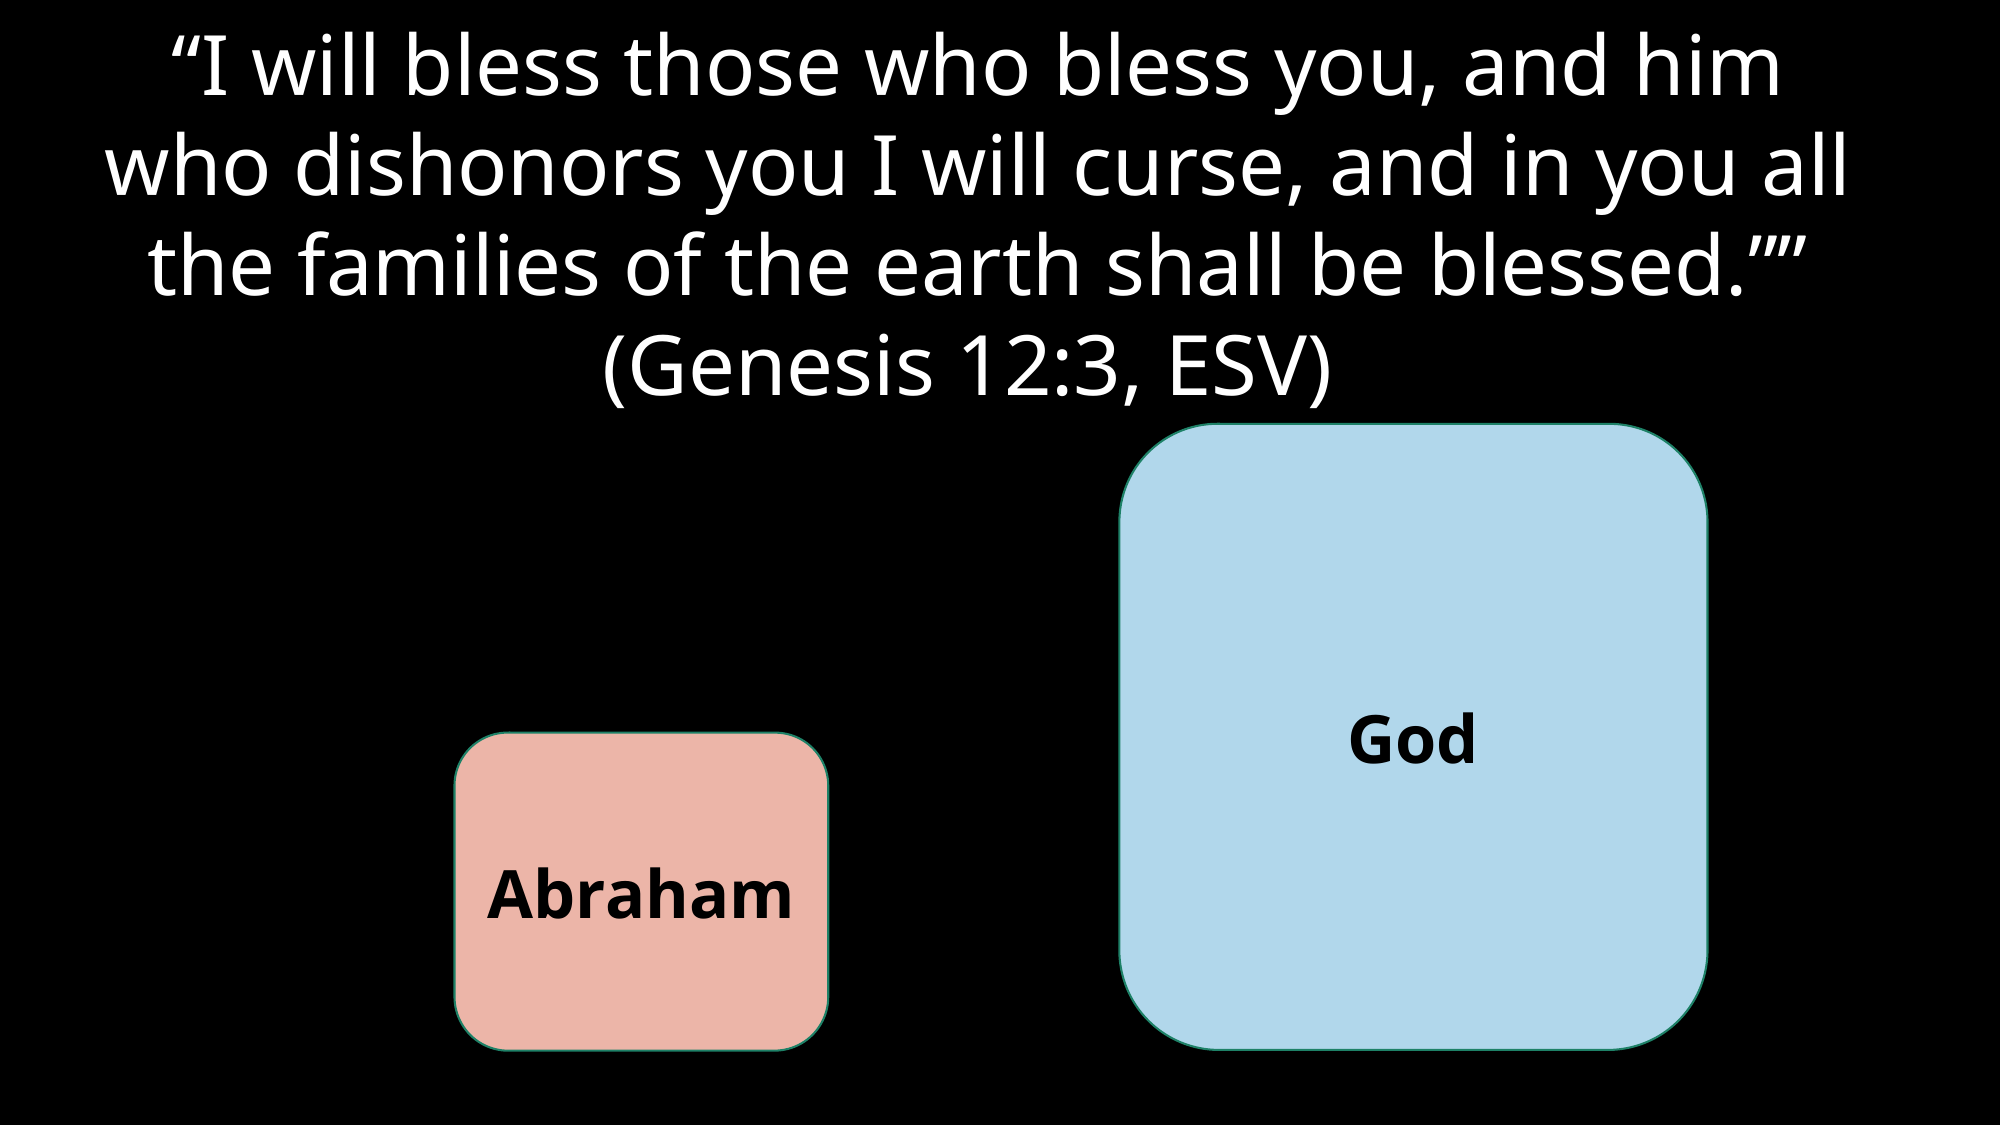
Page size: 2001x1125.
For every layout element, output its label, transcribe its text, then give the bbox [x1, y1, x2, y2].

text_box “I will bless those who bless you, and him who dishonors you I will curse, and in you all the families of the earth shall be blessed.”” (Genesis 12:3, ESV) [66, 4, 1891, 420]
text_box God [1118, 422, 1709, 1051]
text_box Abraham [453, 731, 830, 1052]
